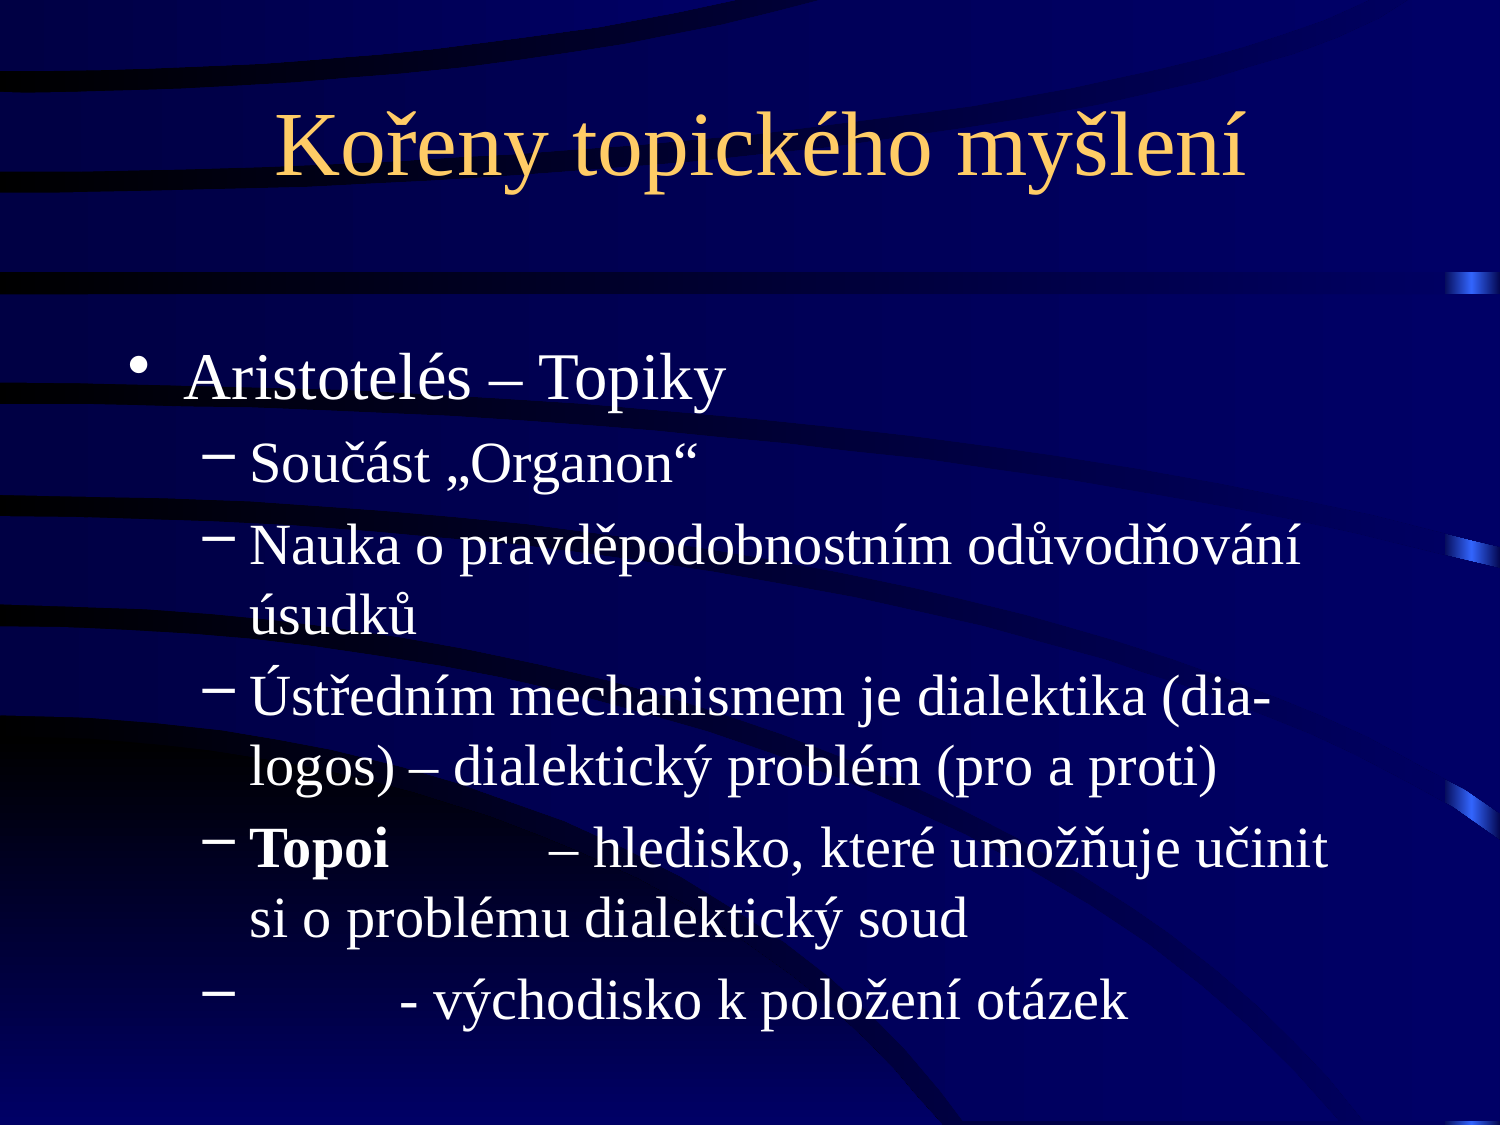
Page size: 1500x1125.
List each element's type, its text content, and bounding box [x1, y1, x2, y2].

title Kořeny topického myšlení [112, 99, 1388, 288]
list Aristotelés – Topiky Součást „Organon“ Nauka o pravděpodobnostním odůvodňování úsudků Ústředním mechanismem je dialektika (dia-logos) – dialektický problém (pro a proti) Topoi – hledisko, které umožňuje učinit si o problému dialektický soud - východisko k položení otázek [112, 324, 1388, 1000]
